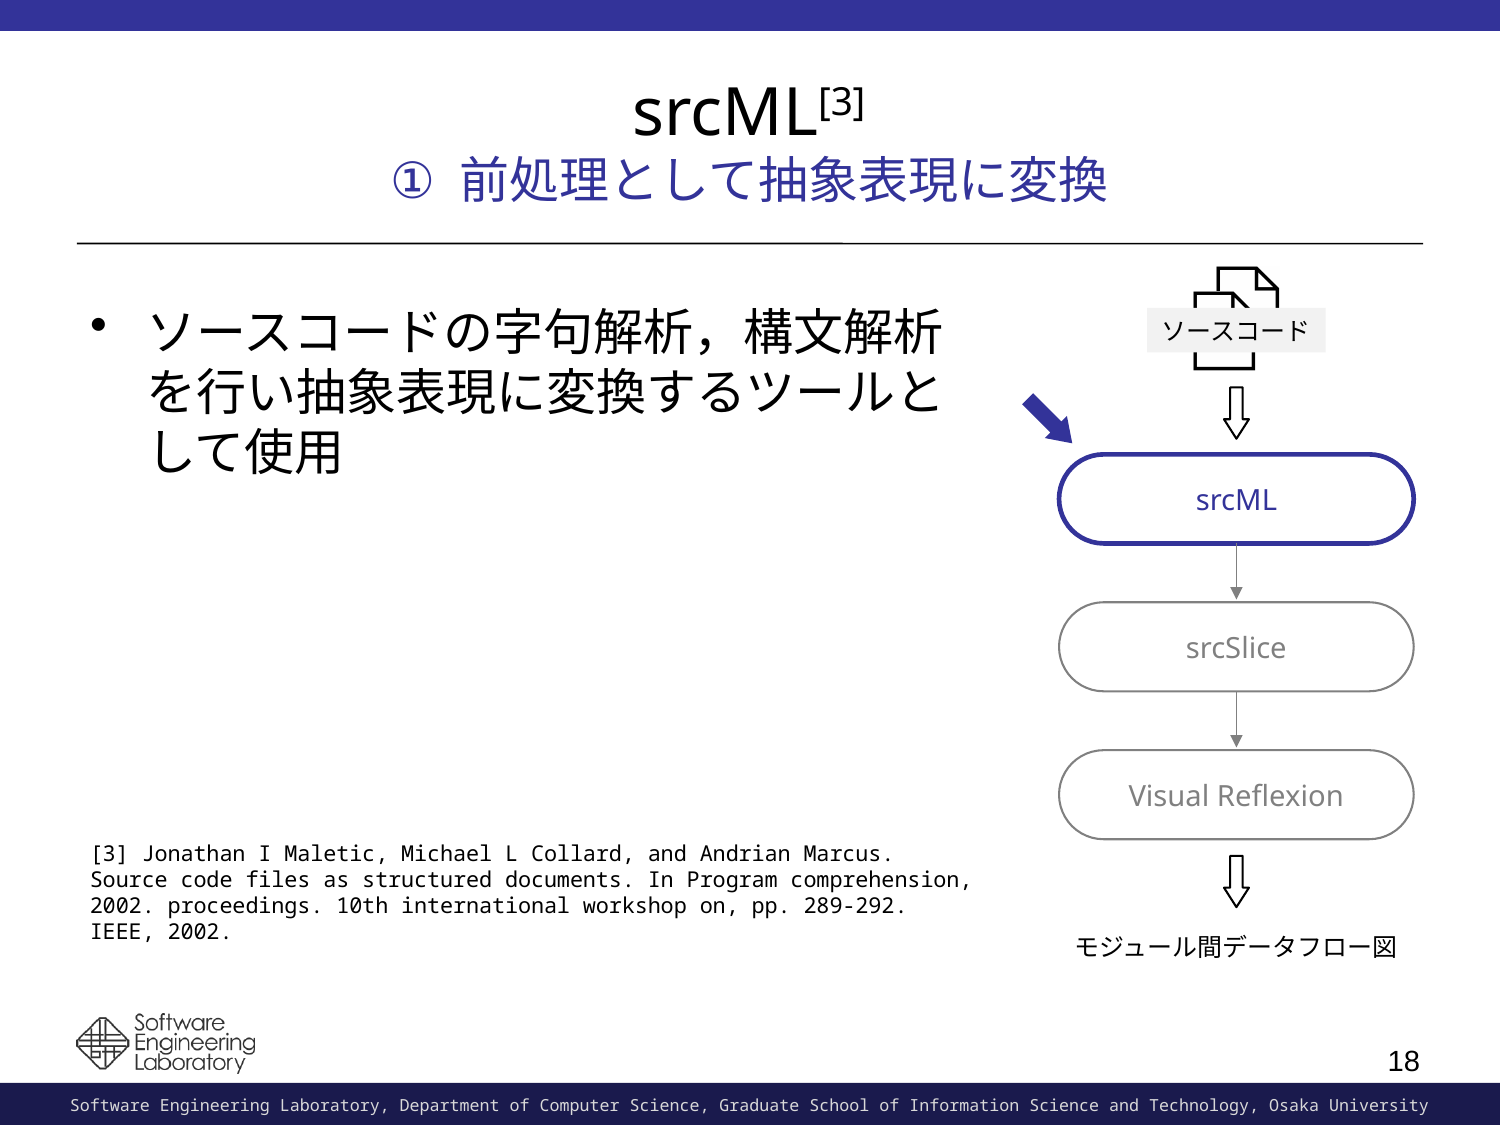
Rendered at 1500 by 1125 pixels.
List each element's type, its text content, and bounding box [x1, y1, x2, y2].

text_box ソースコード [1284, 307, 1326, 353]
text_box ソースコード [1147, 307, 1188, 353]
text_box [1020, 391, 1075, 446]
text_box Visual Reflexion [1056, 748, 1416, 842]
text_box [1222, 853, 1251, 910]
list ソースコードの字句解析，構文解析を行い抽象表現に変換するツールとして使用 [74, 292, 998, 759]
slide_number 18 [1246, 1034, 1436, 1083]
text_box srcSlice [1056, 600, 1416, 694]
text_box [1222, 385, 1251, 441]
text_box モジュール間データフロー図 [1059, 923, 1413, 969]
title srcML[3] ① 前処理として抽象表現に変換 [74, 44, 1424, 233]
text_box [1193, 266, 1280, 372]
text_box srcML [1056, 452, 1416, 546]
picture [76, 1013, 255, 1074]
text_box [3] Jonathan I Maletic, Michael L Collard, and Andrian Marcus. Source code files as structured documents. In Program comprehension, 2002. proceedings. 10th international workshop on, pp. 289-292. IEEE, 2002. [74, 831, 997, 952]
